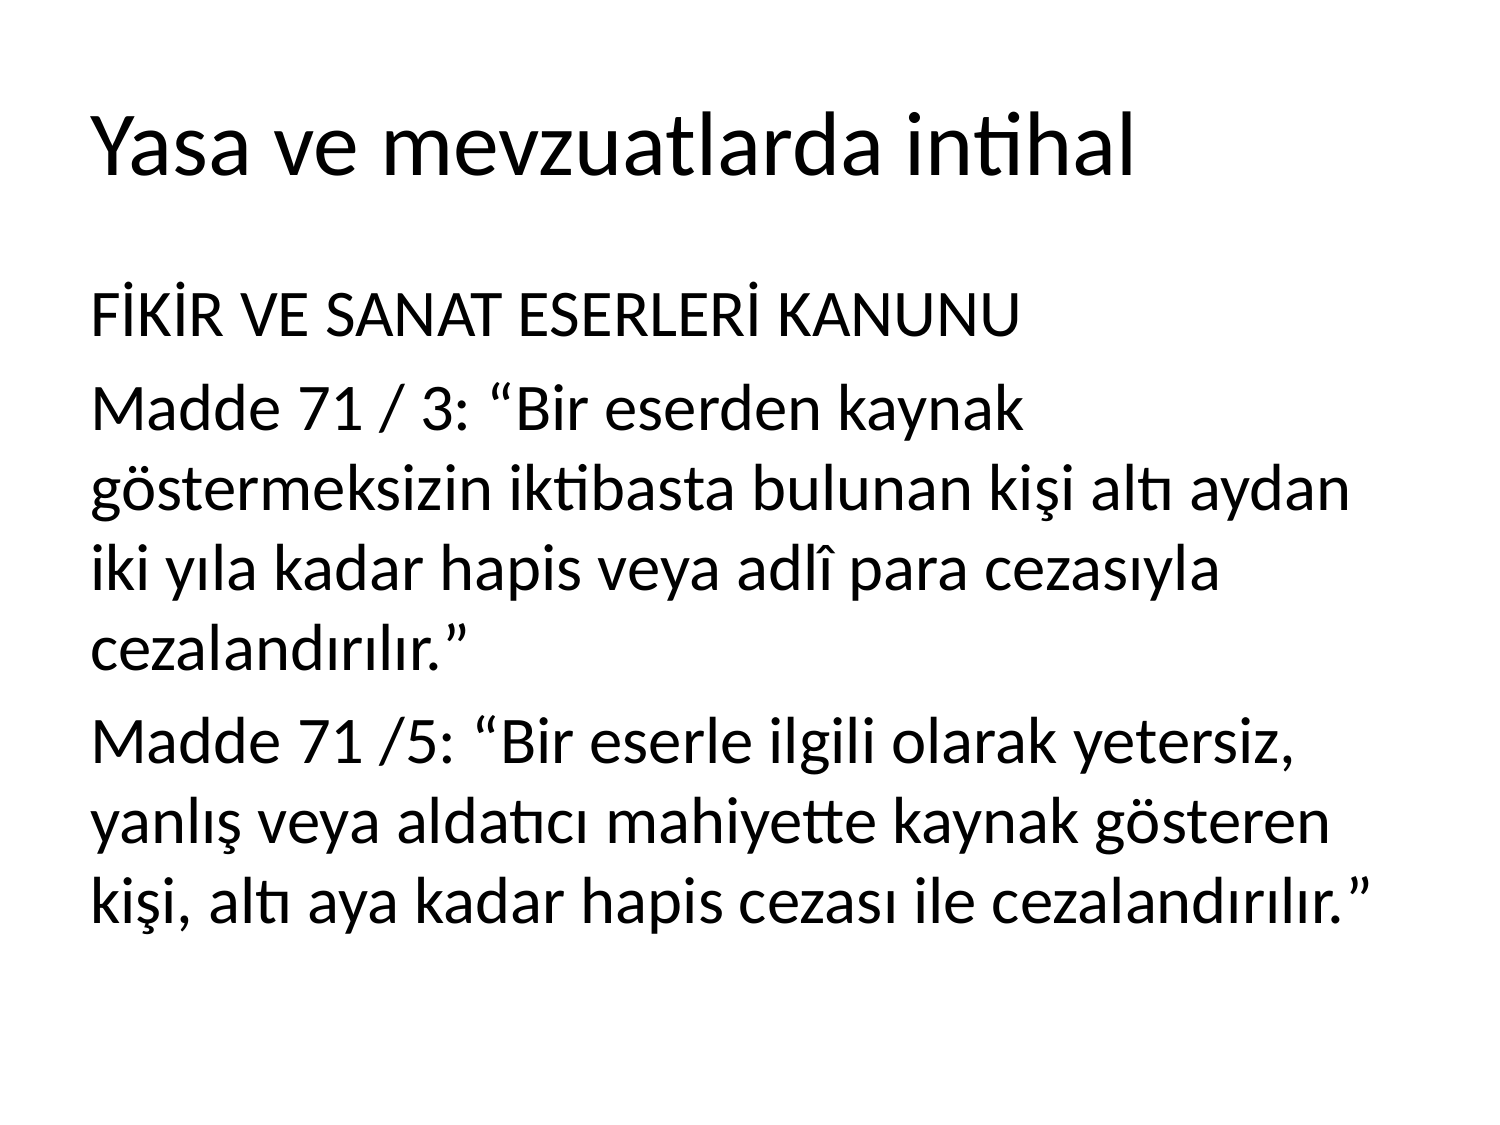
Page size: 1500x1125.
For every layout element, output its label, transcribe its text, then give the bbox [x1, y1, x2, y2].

title Yasa ve mevzuatlarda intihal [75, 45, 1425, 233]
list FİKİR VE SANAT ESERLERİ KANUNU Madde 71 / 3: “Bir eserden kaynak göstermeksizin iktibasta bulunan kişi altı aydan iki yıla kadar hapis veya adlî para cezasıyla cezalandırılır.” Madde 71 /5: “Bir eserle ilgili olarak yetersiz, yanlış veya aldatıcı mahiyette kaynak gösteren kişi, altı aya kadar hapis cezası ile cezalandırılır.” [75, 262, 1425, 1005]
